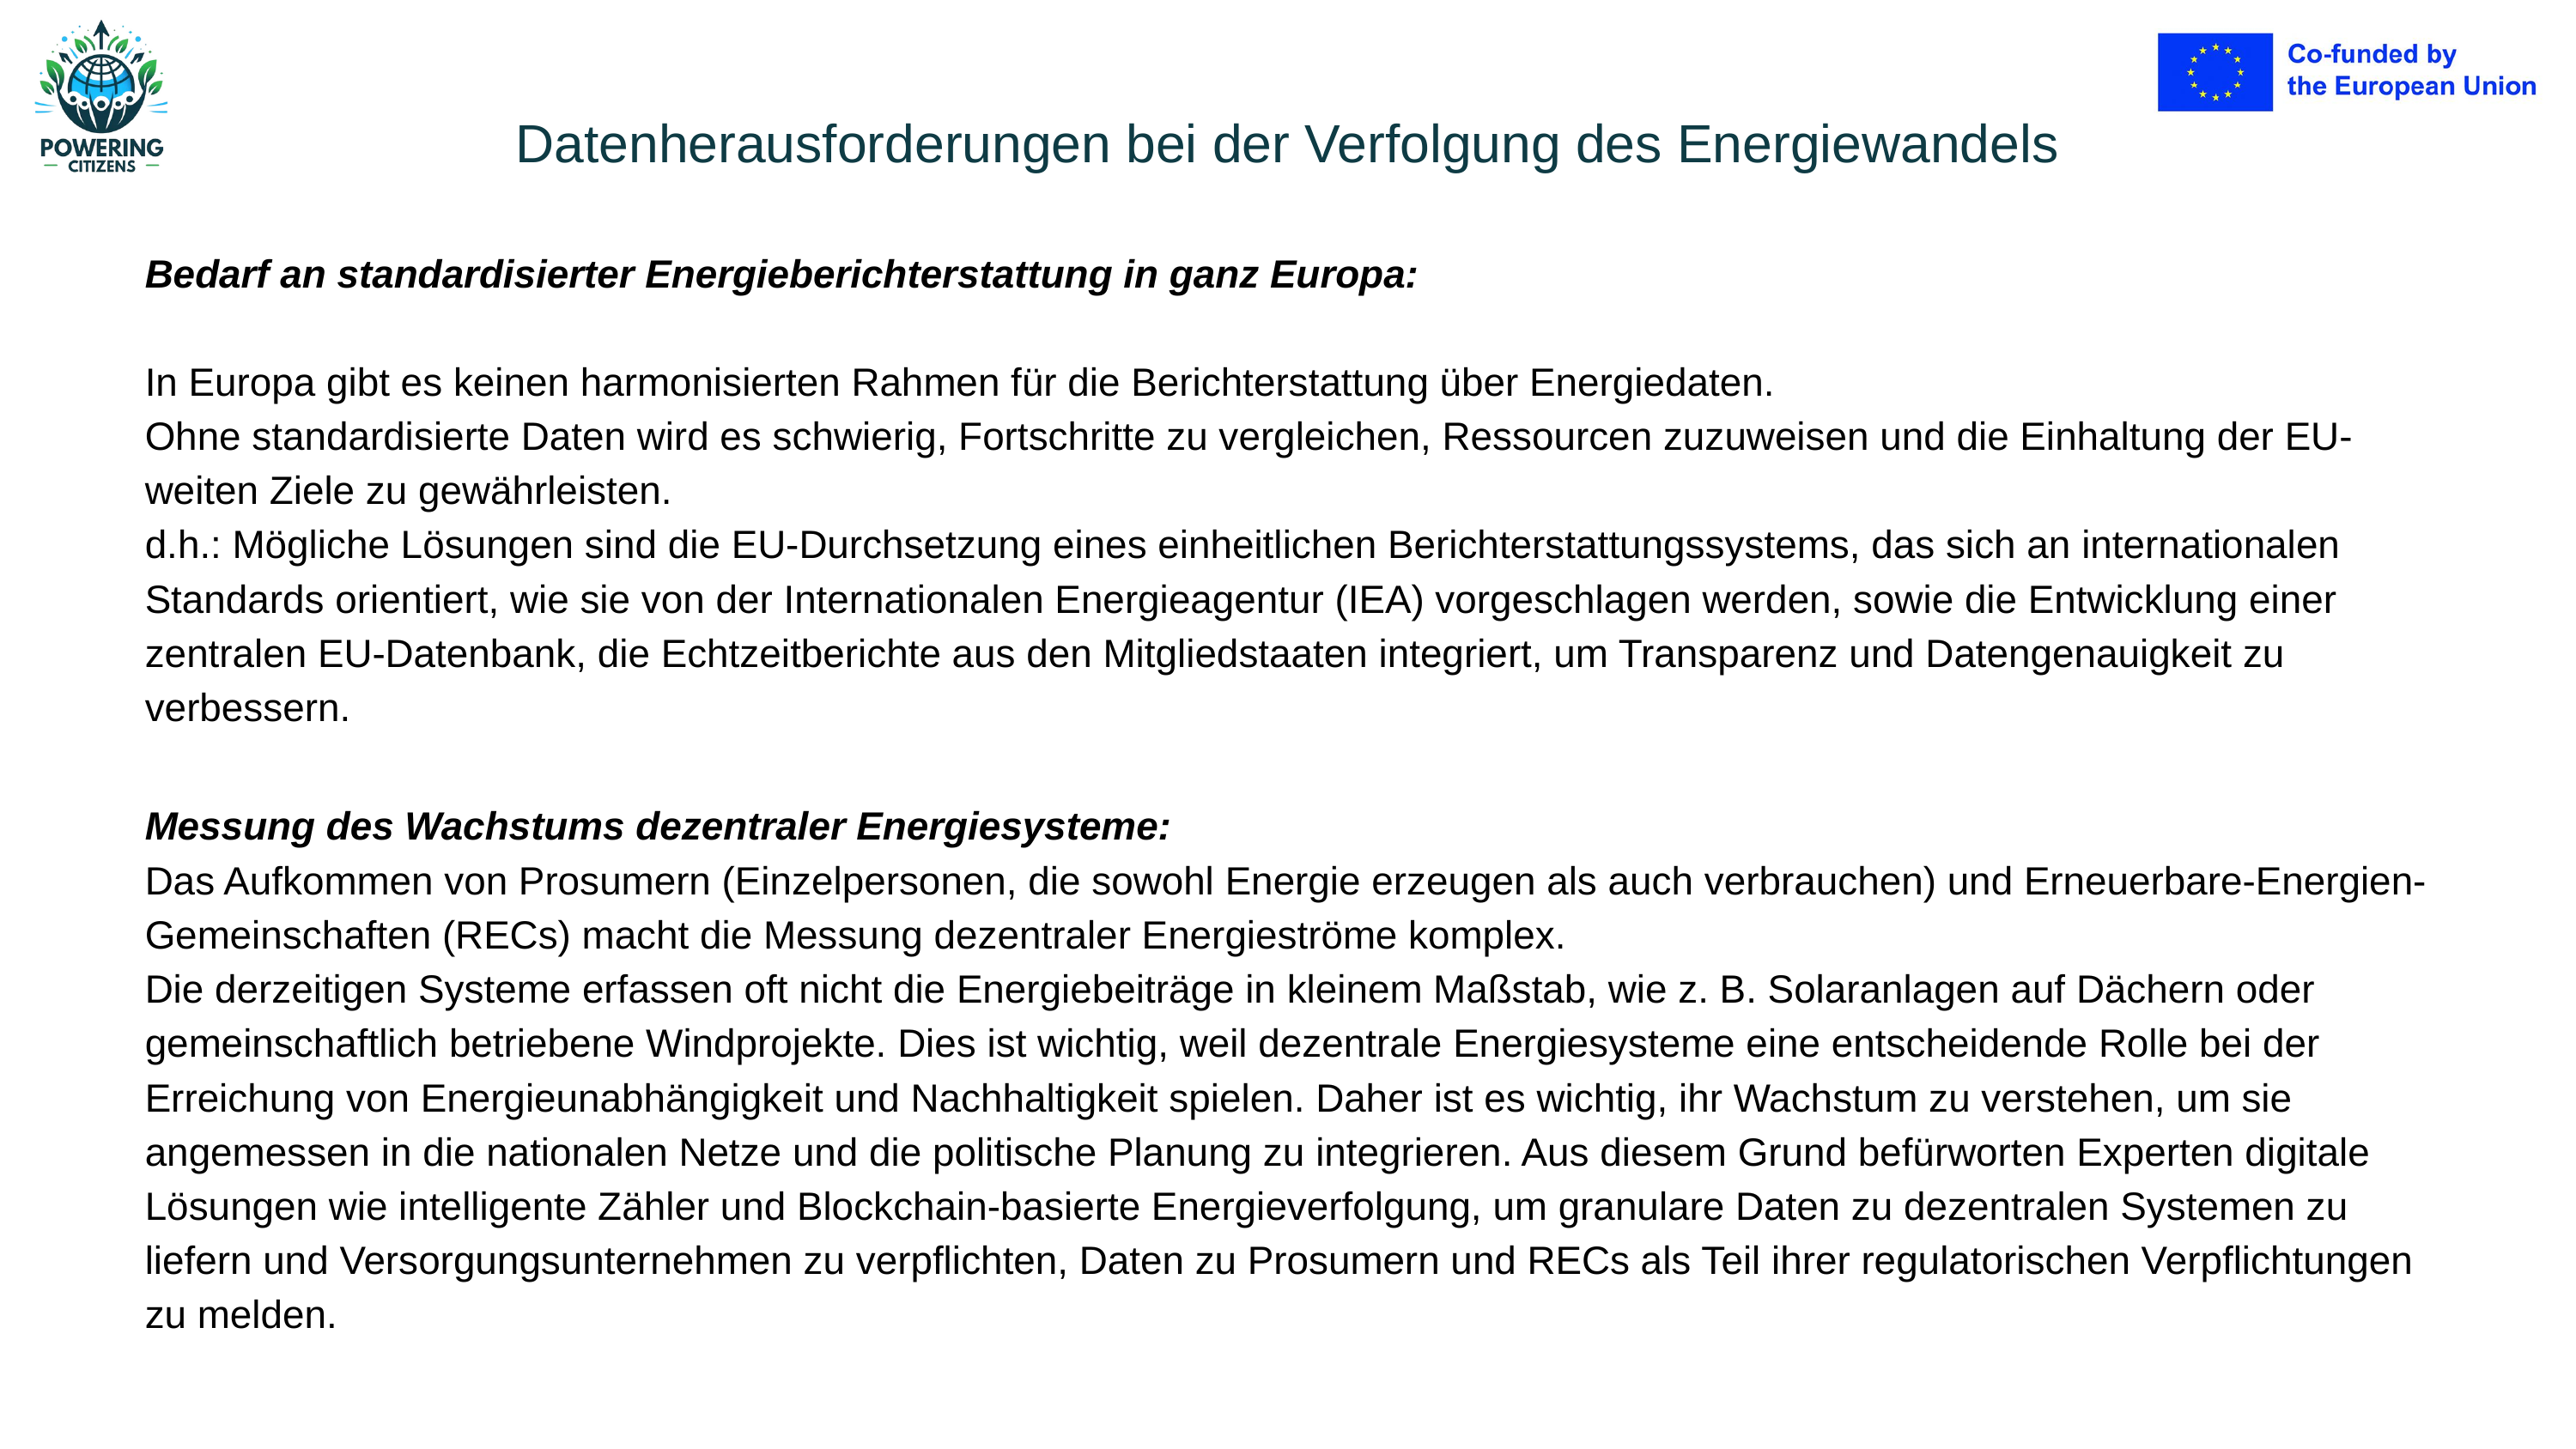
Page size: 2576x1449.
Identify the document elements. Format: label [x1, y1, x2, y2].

text_box [177, 74, 2399, 204]
text_box [2154, 28, 2564, 116]
text_box [0, 0, 196, 196]
text_box [67, 240, 2432, 1377]
